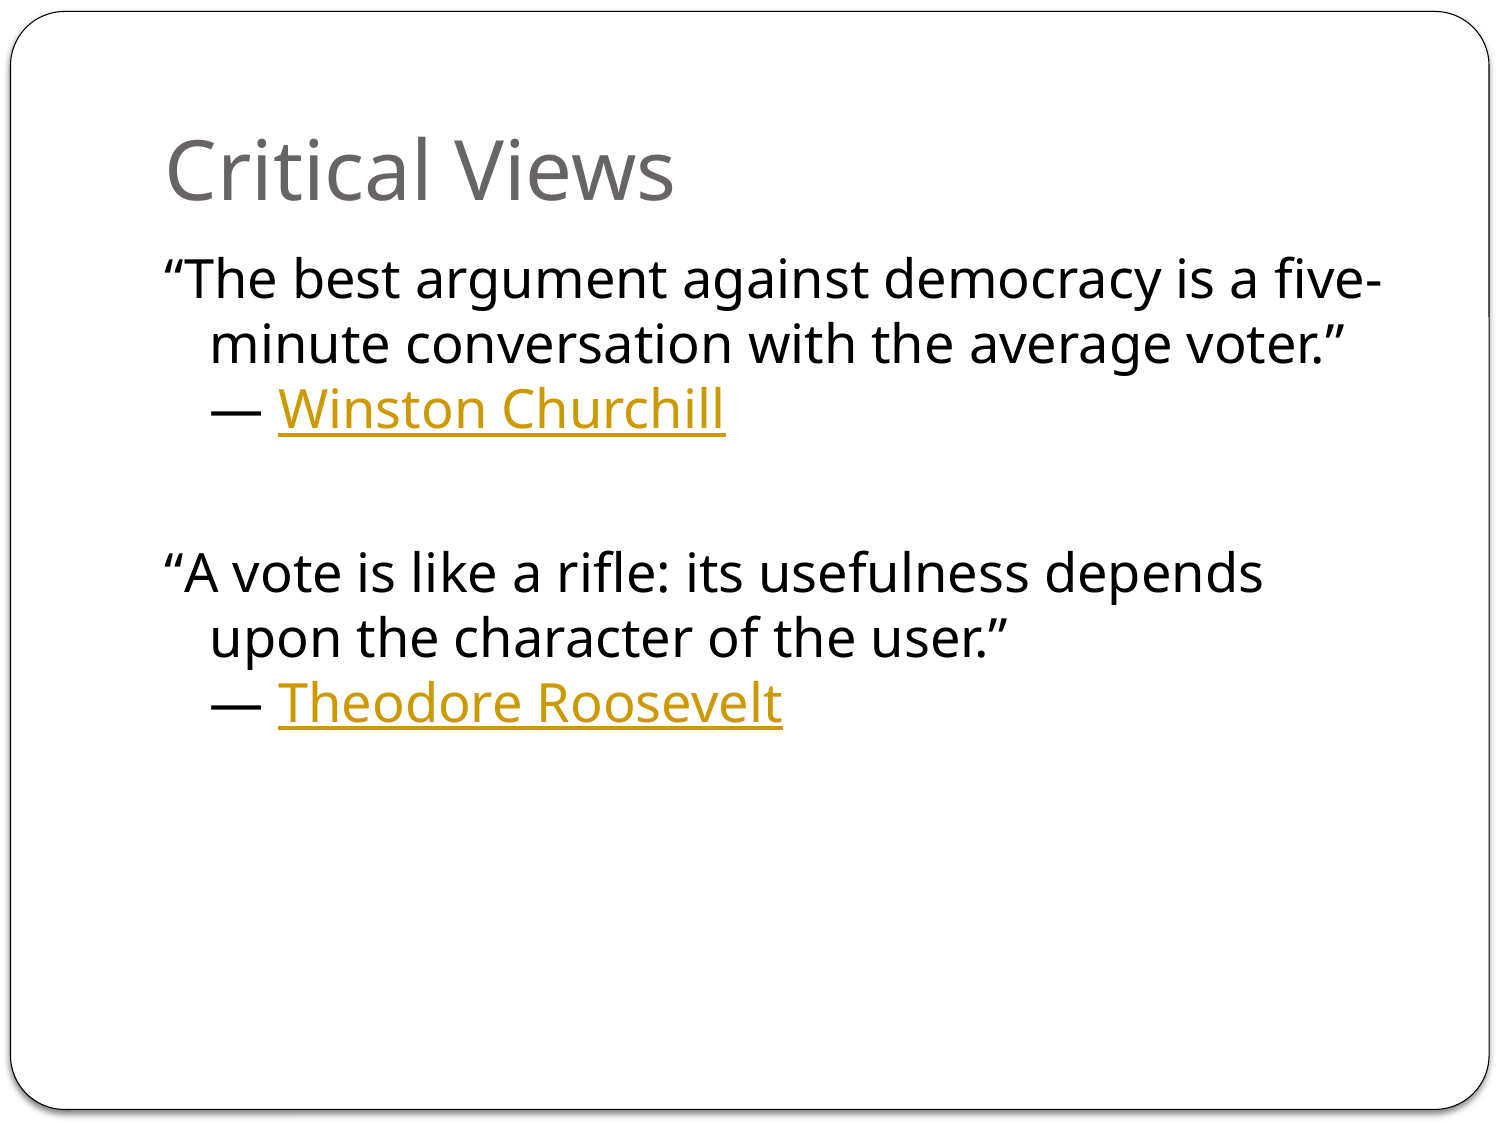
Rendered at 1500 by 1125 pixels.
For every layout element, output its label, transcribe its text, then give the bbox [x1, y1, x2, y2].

title Critical Views [150, 45, 1425, 233]
list “The best argument against democracy is a five-minute conversation with the average voter.” ― Winston Churchill “A vote is like a rifle: its usefulness depends upon the character of the user.” ― Theodore Roosevelt [150, 237, 1425, 988]
